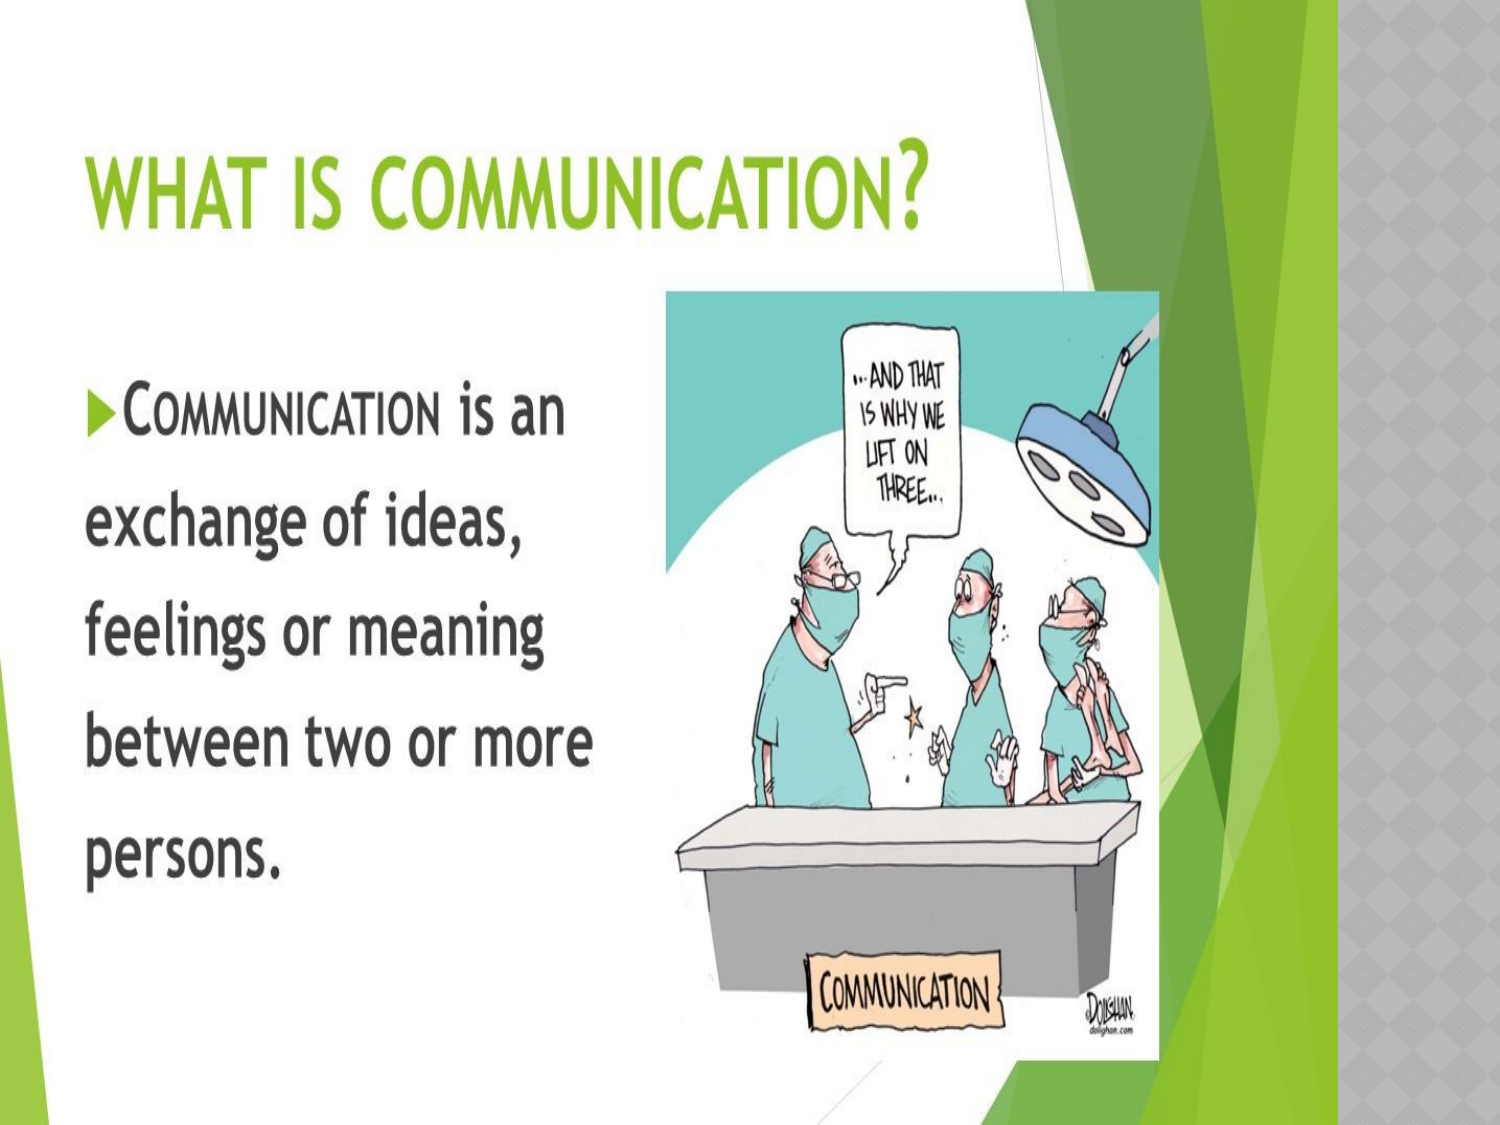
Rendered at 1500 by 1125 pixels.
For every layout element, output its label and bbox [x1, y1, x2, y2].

list [0, 0, 1338, 1125]
